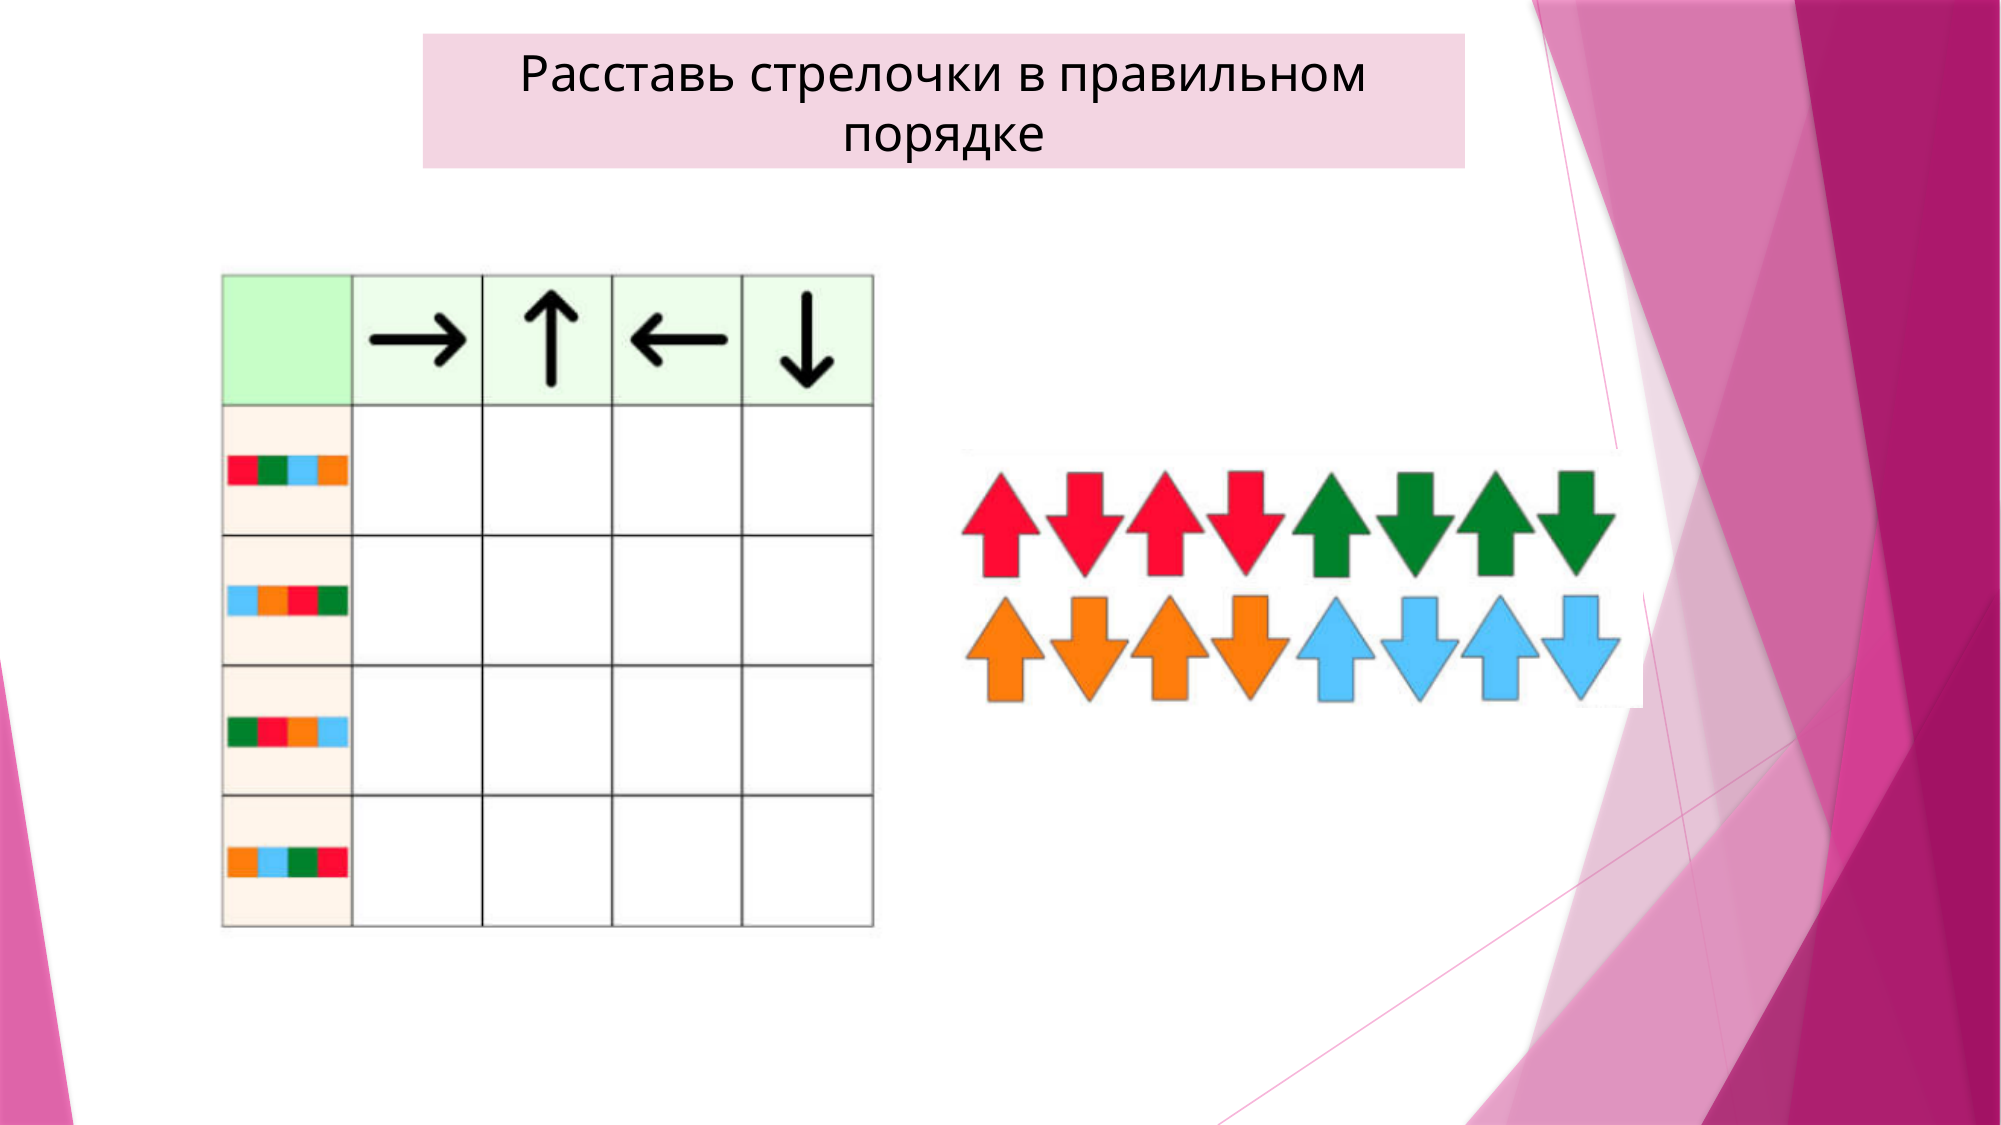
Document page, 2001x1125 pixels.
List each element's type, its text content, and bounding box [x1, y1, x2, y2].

picture [943, 449, 1643, 708]
text_box Расставь стрелочки в правильном порядке [422, 33, 1465, 169]
picture [202, 257, 902, 940]
